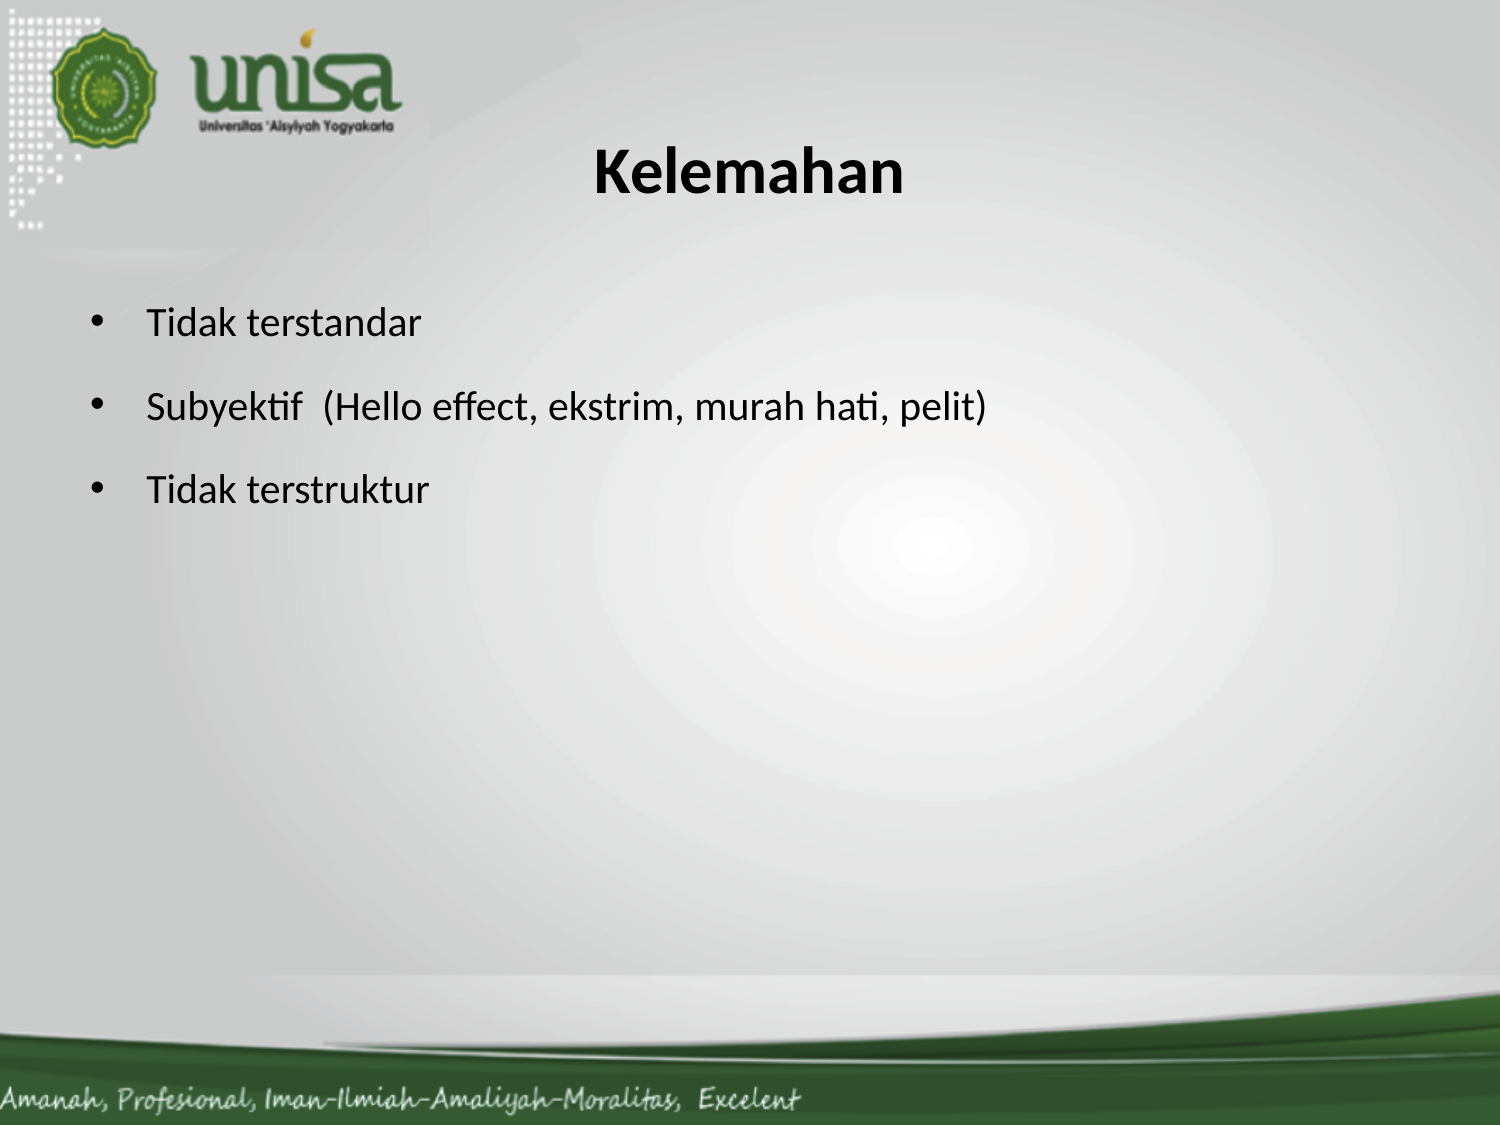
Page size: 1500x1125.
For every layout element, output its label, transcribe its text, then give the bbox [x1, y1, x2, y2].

picture [0, 0, 1500, 1125]
title Kelemahan [103, 58, 1397, 262]
list Tidak terstandar Subyektif (Hello effect, ekstrim, murah hati, pelit) Tidak terstruktur [75, 262, 1425, 1005]
